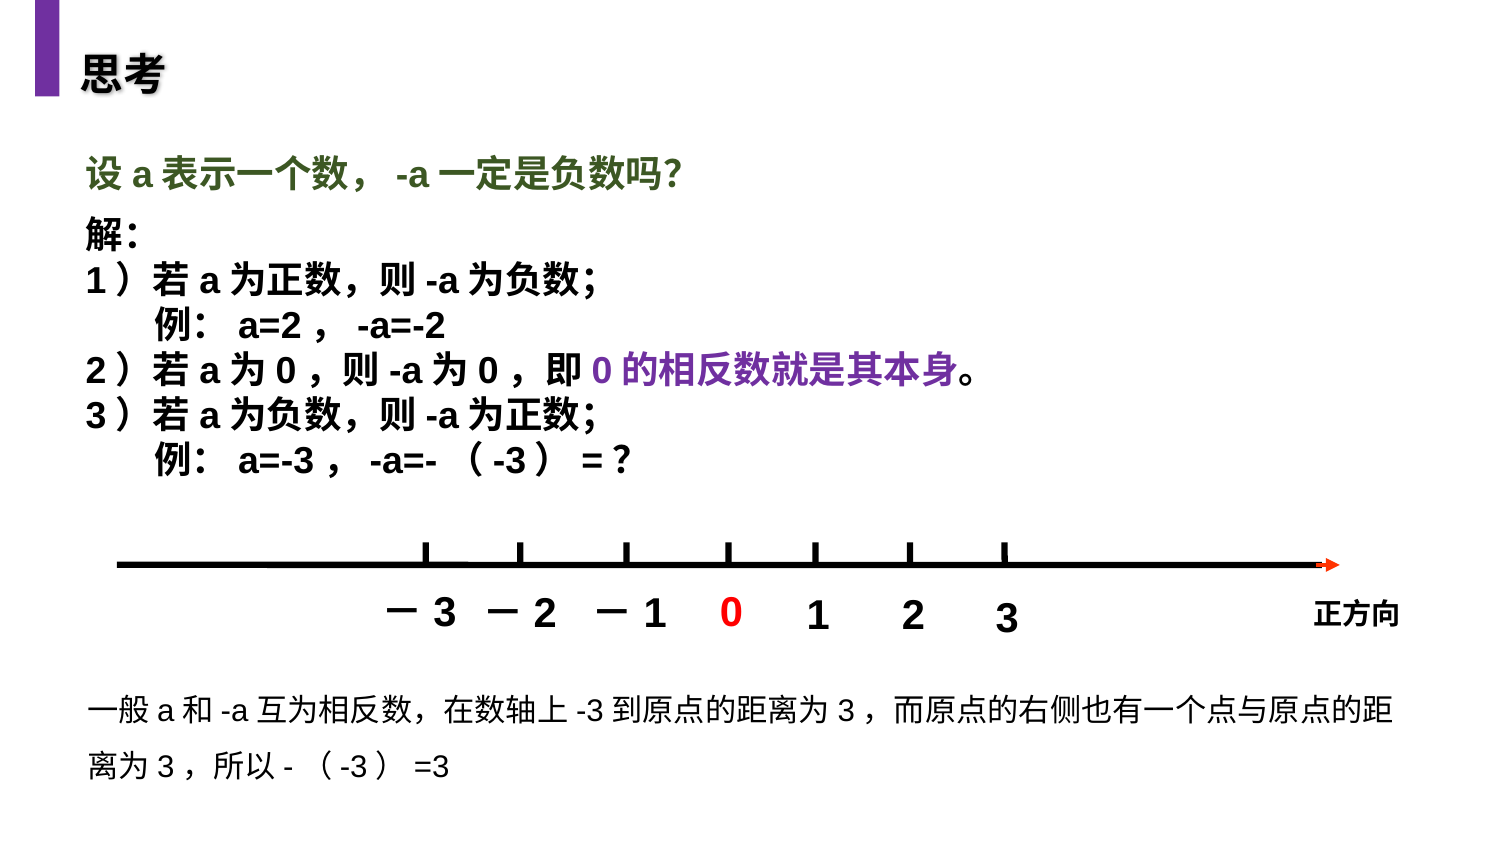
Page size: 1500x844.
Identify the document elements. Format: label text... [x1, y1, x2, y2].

text_box 解： 1）若a为正数，则-a为负数； 例：a=2，-a=-2 2）若a为0，则-a为0，即0的相反数就是其本身。 3）若a为负数，则-a为正数； 例：a=-3，-a=-（-3）=？ [74, 205, 1121, 517]
text_box 思考 [68, 40, 650, 105]
text_box 设a表示一个数，-a一定是负数吗？ [74, 144, 1322, 201]
text_box 一般a和-a互为相反数，在数轴上-3到原点的距离为3，而原点的右侧也有一个点与原点的距离为3，所以-（-3）=3 [75, 665, 1407, 790]
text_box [116, 542, 1417, 650]
